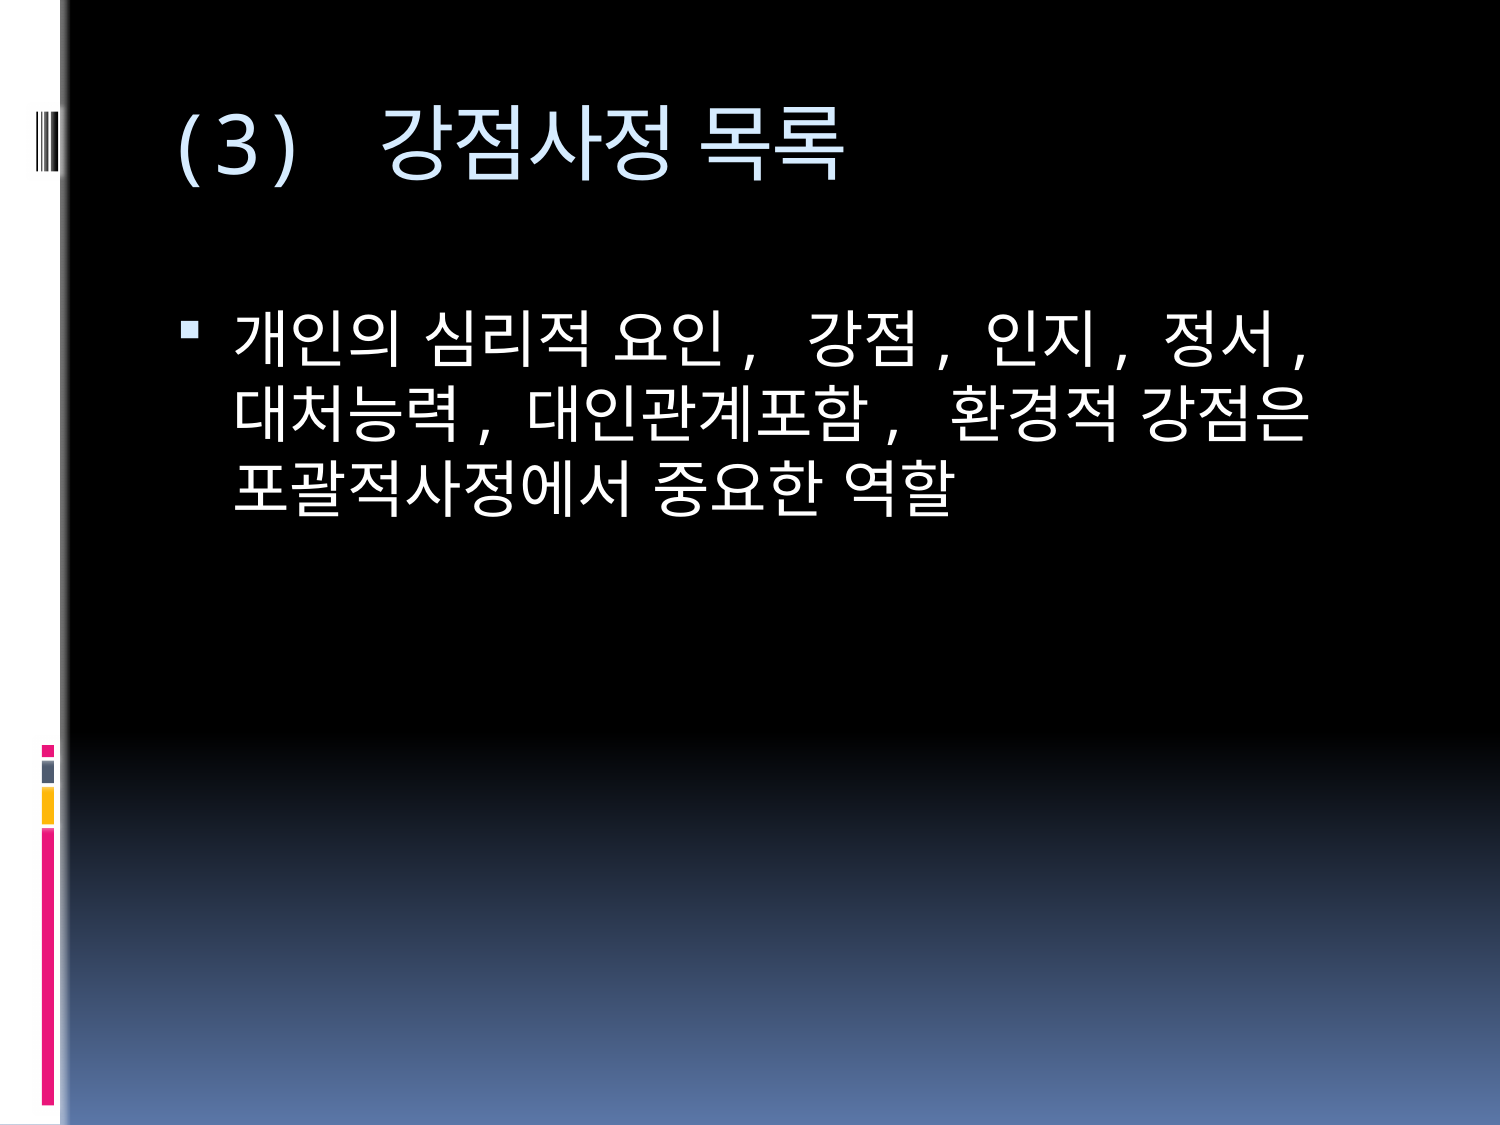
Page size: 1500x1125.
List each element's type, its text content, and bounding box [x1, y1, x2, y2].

title (3) 강점사정 목록 [150, 83, 1425, 234]
list 개인의 심리적 요인, 강점, 인지, 정서, 대처능력, 대인관계포함, 환경적 강점은 포괄적사정에서 중요한 역할 [150, 292, 1425, 1043]
